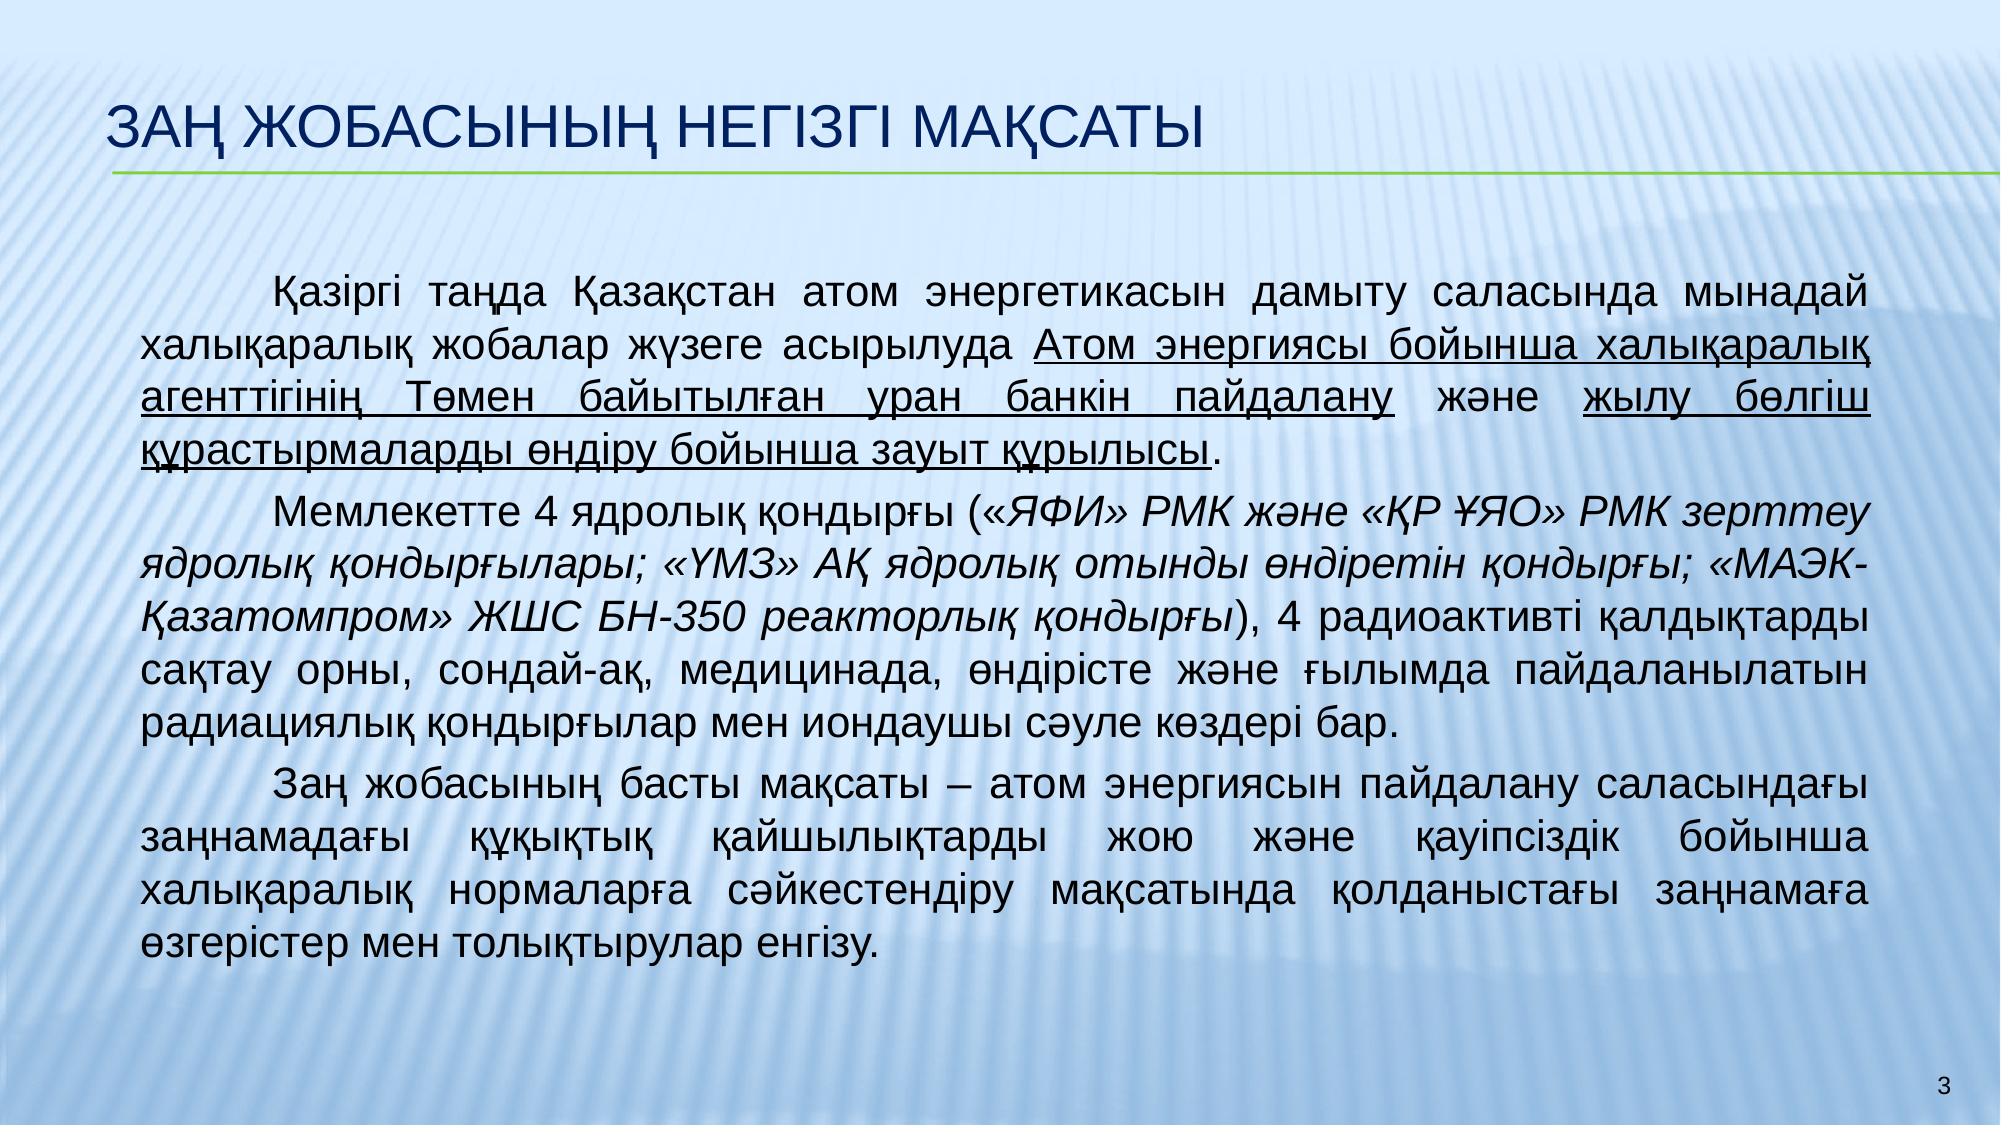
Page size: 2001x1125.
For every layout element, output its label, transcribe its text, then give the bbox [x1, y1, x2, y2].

slide_number 3 [1800, 1061, 1966, 1103]
title Заң жобасының негізгі мақсаты [90, 54, 1898, 192]
list Қазіргі таңда Қазақстан атом энергетикасын дамыту саласында мынадай халықаралық жобалар жүзеге асырылуда Атом энергиясы бойынша халықаралық агенттігінің Төмен байытылған уран банкін пайдалану және жылу бөлгіш құрастырмаларды өндіру бойынша зауыт құрылысы. Мемлекетте 4 ядролық қондырғы («ЯФИ» РМК және «ҚР ҰЯО» РМК зерттеу ядролық қондырғылары; «ҮМЗ» АҚ ядролық отынды өндіретін қондырғы; «МАЭК-Қазатомпром» ЖШС БН-350 реакторлық қондырғы), 4 радиоактивті қалдықтарды сақтау орны, сондай-ақ, медицинада, өндірісте және ғылымда пайдаланылатын радиациялық қондырғылар мен иондаушы сәуле көздері бар. Заң жобасының басты мақсаты – атом энергиясын пайдалану саласындағы заңнамадағы құқықтық қайшылықтарды жою және қауіпсіздік бойынша халықаралық нормаларға сәйкестендіру мақсатында қолданыстағы заңнамаға өзгерістер мен толықтырулар енгізу. [125, 254, 1886, 998]
